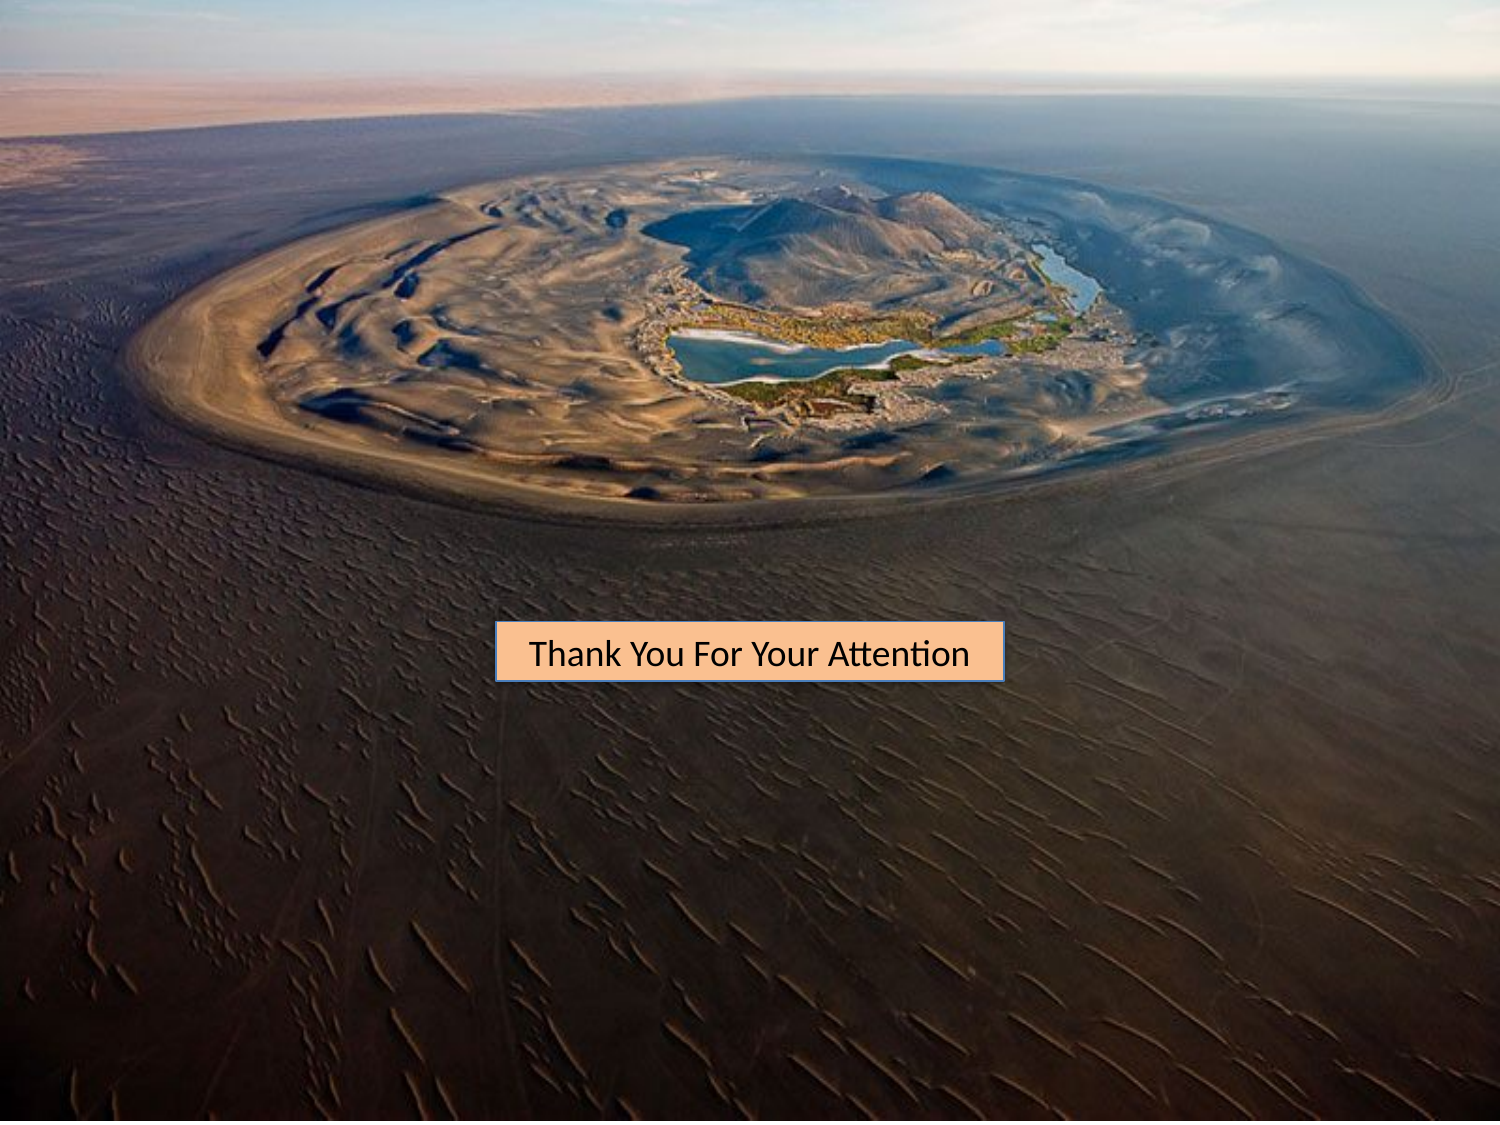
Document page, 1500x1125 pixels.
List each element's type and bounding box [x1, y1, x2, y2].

list [0, 0, 1500, 1122]
